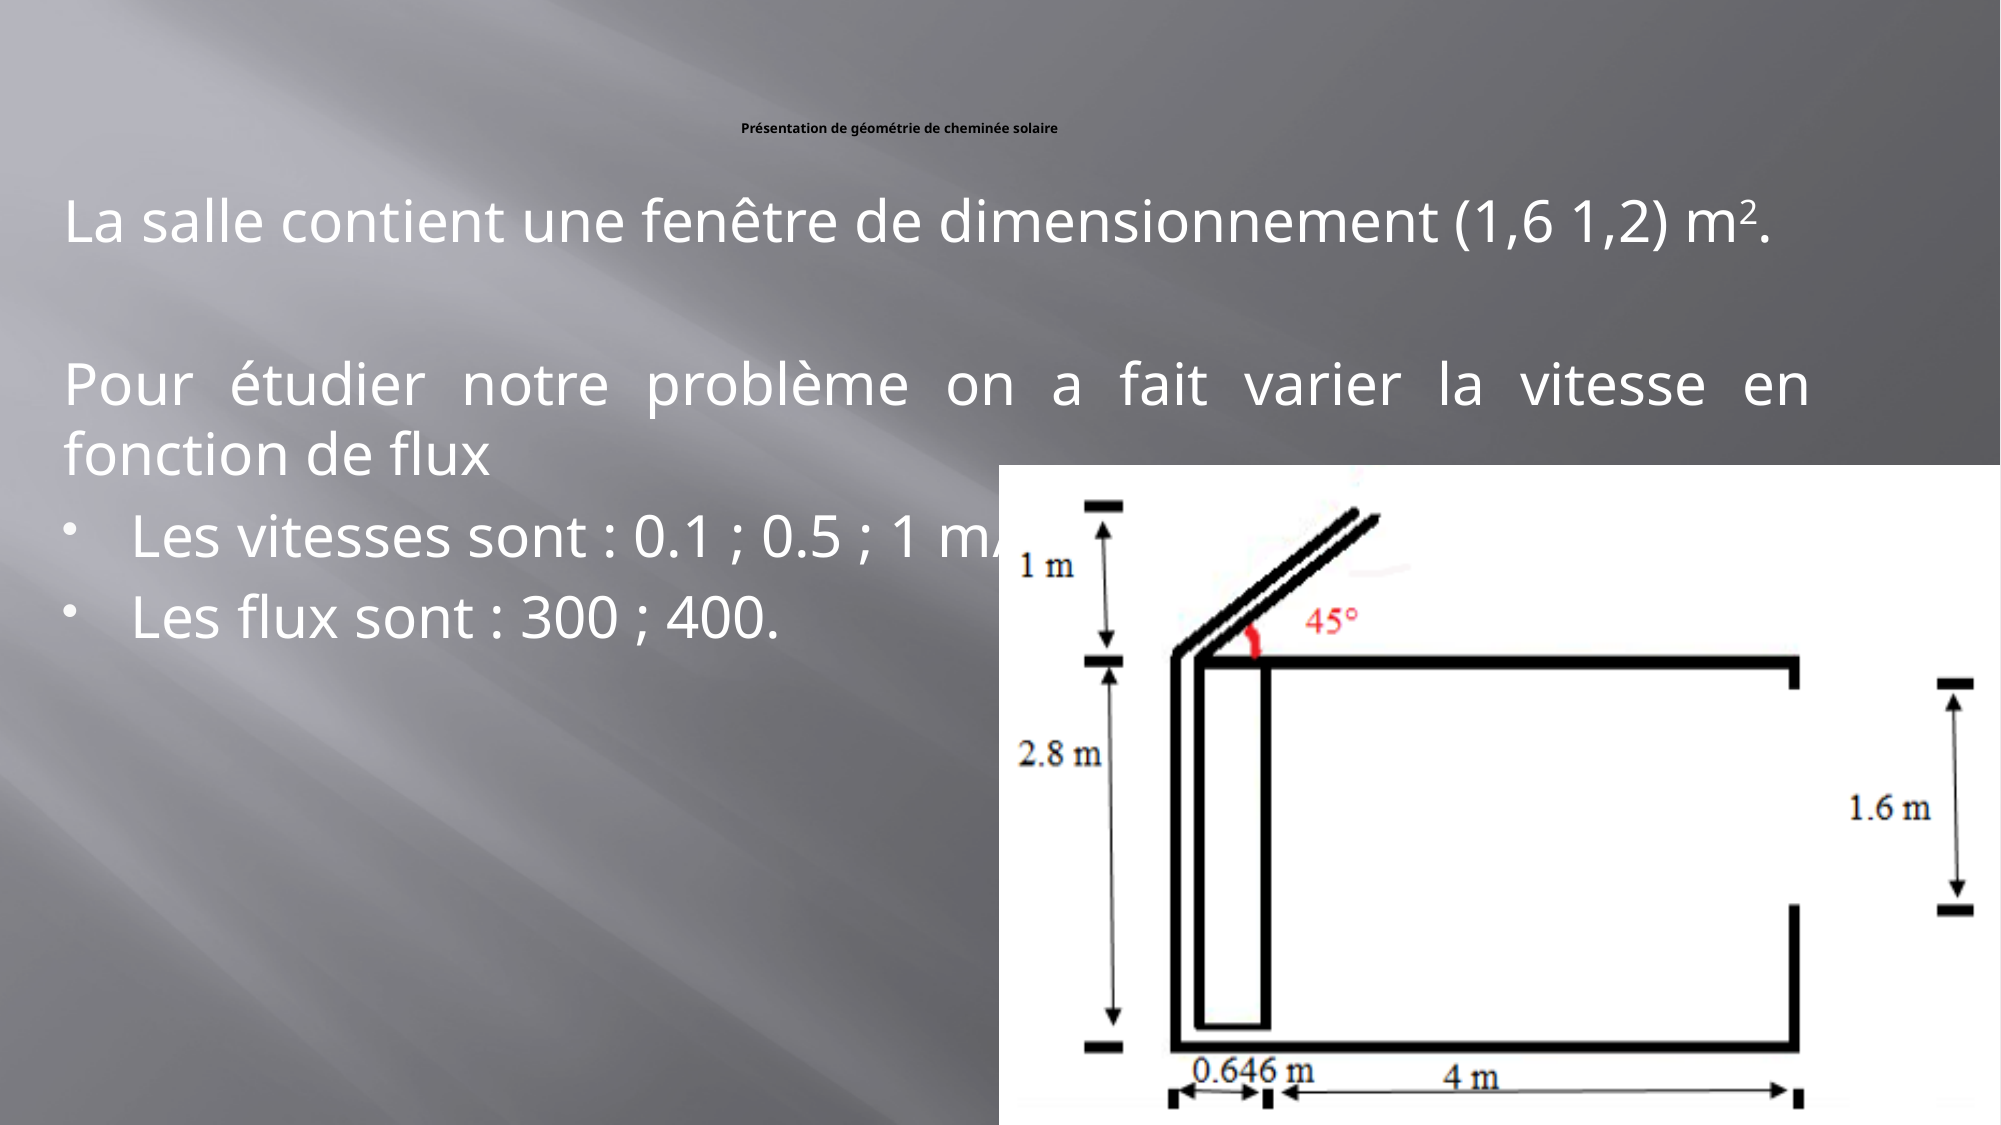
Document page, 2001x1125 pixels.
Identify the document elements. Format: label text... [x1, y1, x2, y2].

title Présentation de géométrie de cheminée solaire [0, 111, 1800, 177]
picture [999, 465, 2000, 1125]
